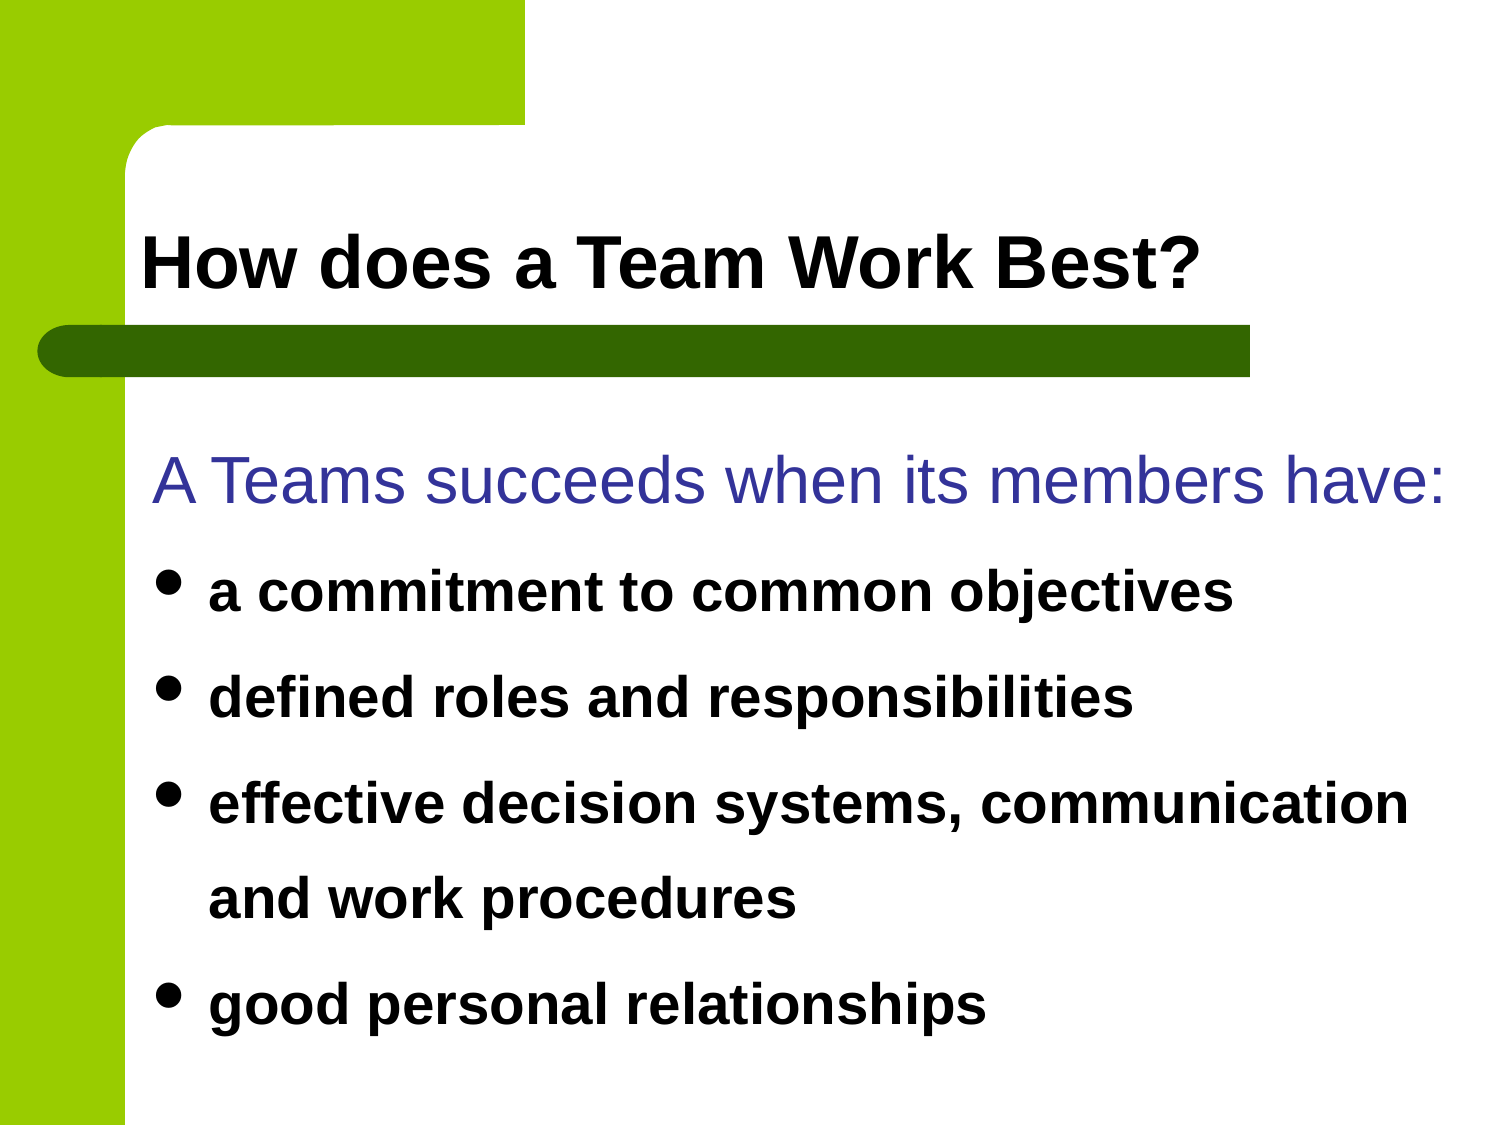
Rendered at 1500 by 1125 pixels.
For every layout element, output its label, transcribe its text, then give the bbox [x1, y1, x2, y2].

title How does a Team Work Best? [125, 125, 1425, 313]
list A Teams succeeds when its members have: a commitment to common objectives defined roles and responsibilities effective decision systems, communication and work procedures good personal relationships [137, 429, 1475, 1125]
